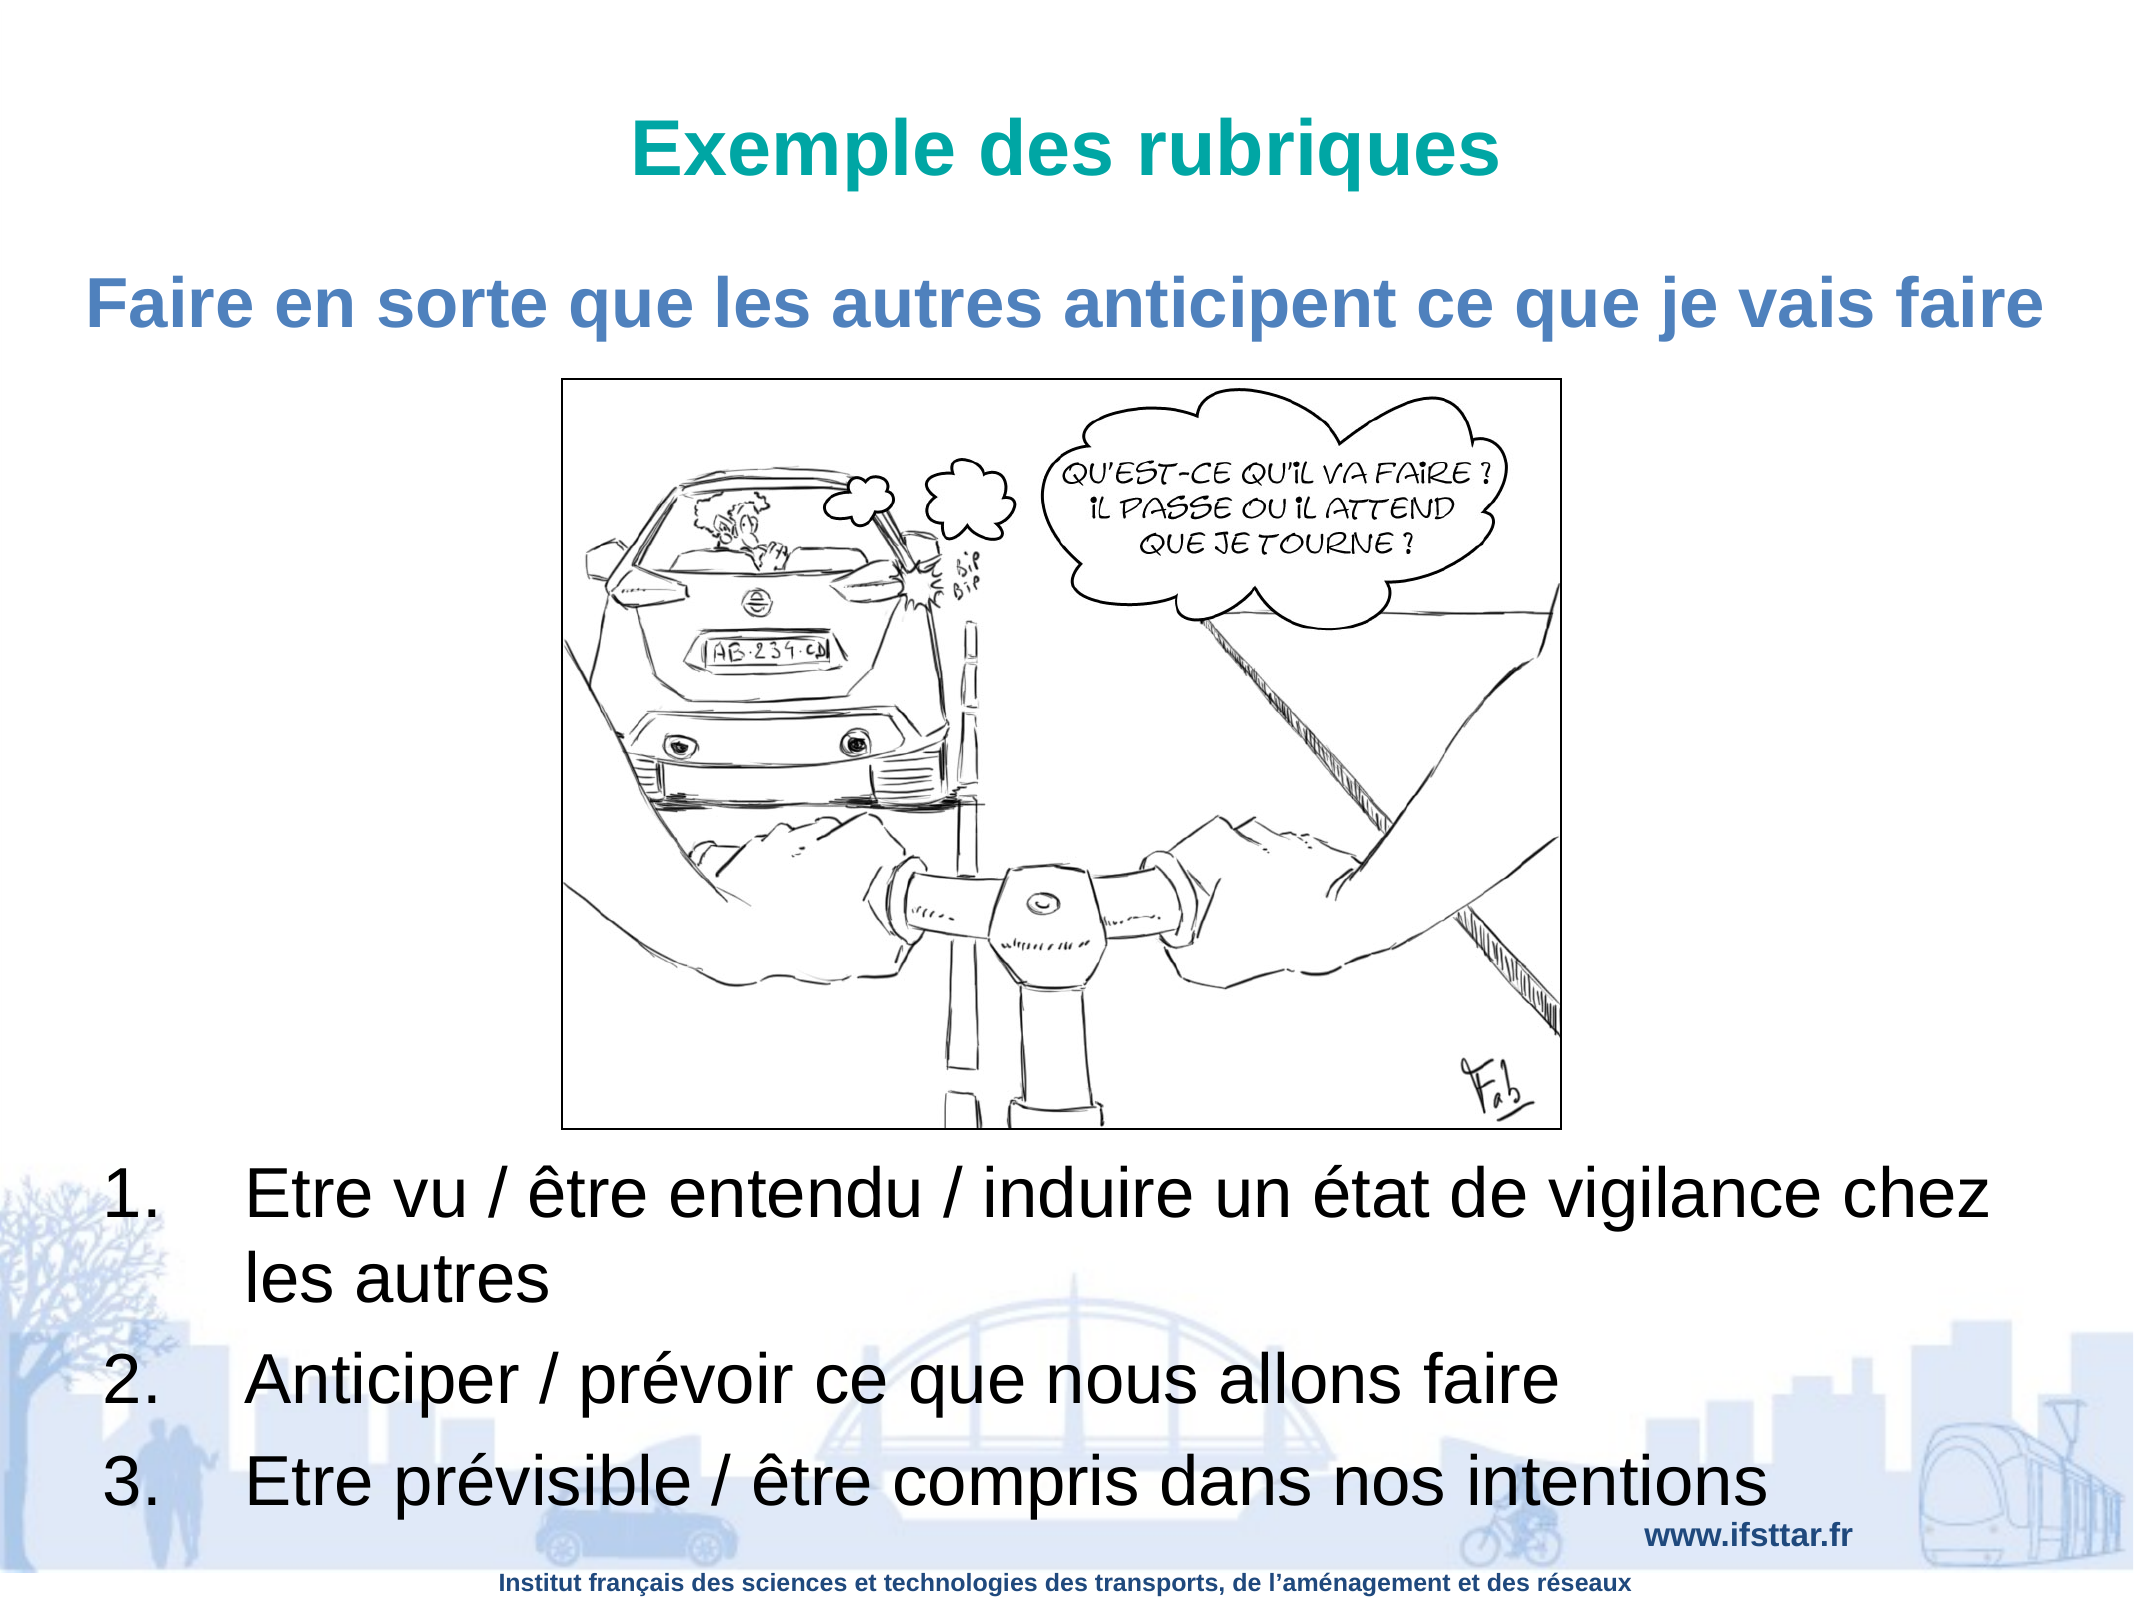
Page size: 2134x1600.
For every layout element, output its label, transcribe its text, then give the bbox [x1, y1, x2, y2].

picture [0, 9, 2134, 1573]
title Exemple des rubriques [57, 9, 2076, 245]
text_box Etre vu / être entendu / induire un état de vigilance chez les autres Anticiper / prévoir ce que nous allons faire Etre prévisible / être compris dans nos intentions [92, 1135, 2109, 1531]
list Faire en sorte que les autres anticipent ce que je vais faire [24, 245, 2109, 499]
picture [562, 379, 1561, 1129]
